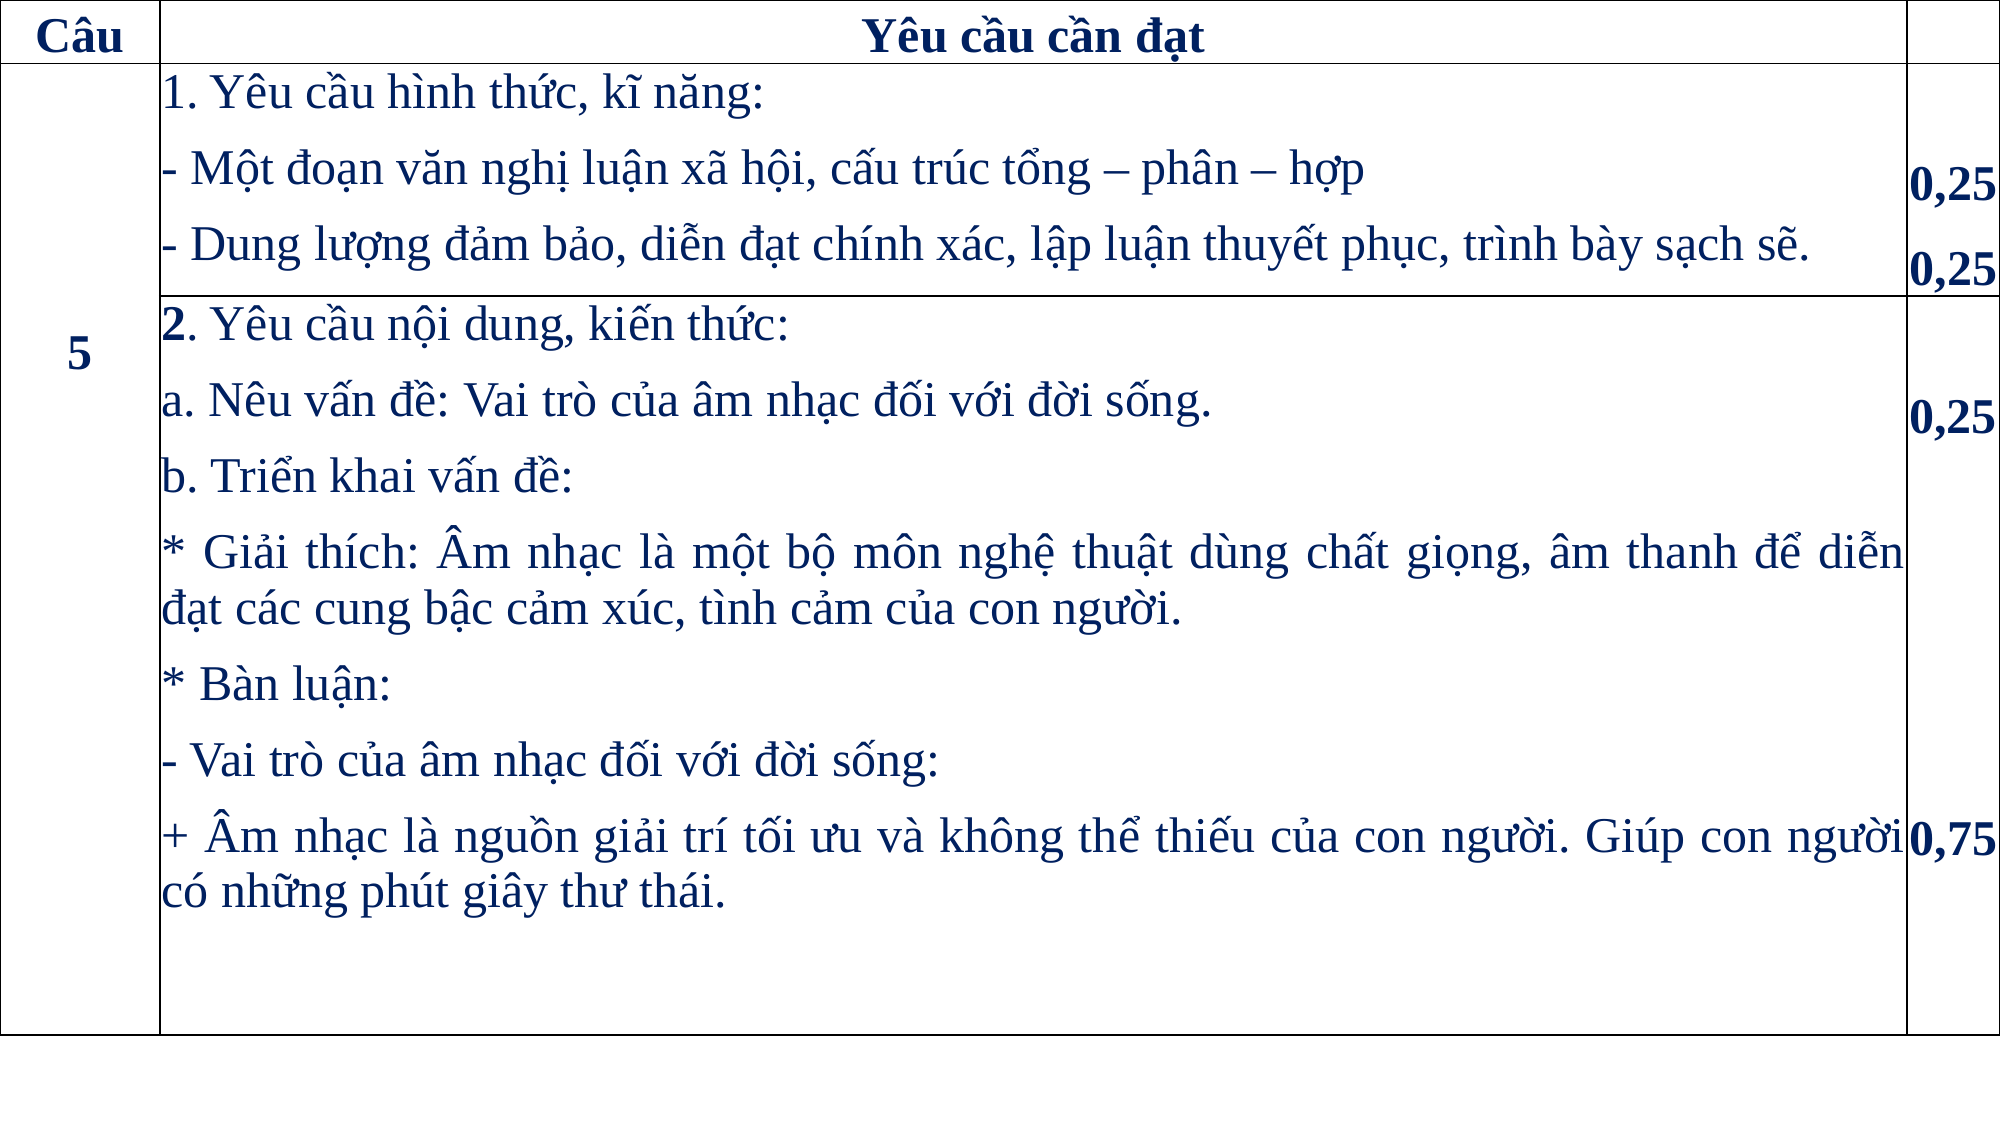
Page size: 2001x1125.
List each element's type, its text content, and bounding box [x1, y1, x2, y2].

table_cell 0,25 0,75 [1908, 297, 1999, 1034]
table_cell 1. Yêu cầu hình thức, kĩ năng: - Một đoạn văn nghị luận xã hội, cấu trúc tổng – phân – hợp - Dung lượng đảm bảo, diễn đạt chính xác, lập luận thuyết phục, trình bày sạch sẽ. [161, 64, 1906, 295]
table_cell 0,25 0,25 [1908, 64, 1999, 295]
table_header Câu [1, 1, 159, 63]
table_cell 2. Yêu cầu nội dung, kiến thức: a. Nêu vấn đề: Vai trò của âm nhạc đối với đời sống. b. Triển khai vấn đề: * Giải thích: Âm nhạc là một bộ môn nghệ thuật dùng chất giọng, âm thanh để diễn đạt các cung bậc cảm xúc, tình cảm của con người. * Bàn luận: - Vai trò của âm nhạc đối với đời sống: + Âm nhạc là nguồn giải trí tối ưu và không thể thiếu của con người. Giúp con người có những phút giây thư thái. [161, 297, 1906, 1034]
table_cell 5 [1, 64, 159, 1034]
table_header Yêu cầu cần đạt [161, 1, 1906, 63]
table_header [1908, 1, 1999, 63]
